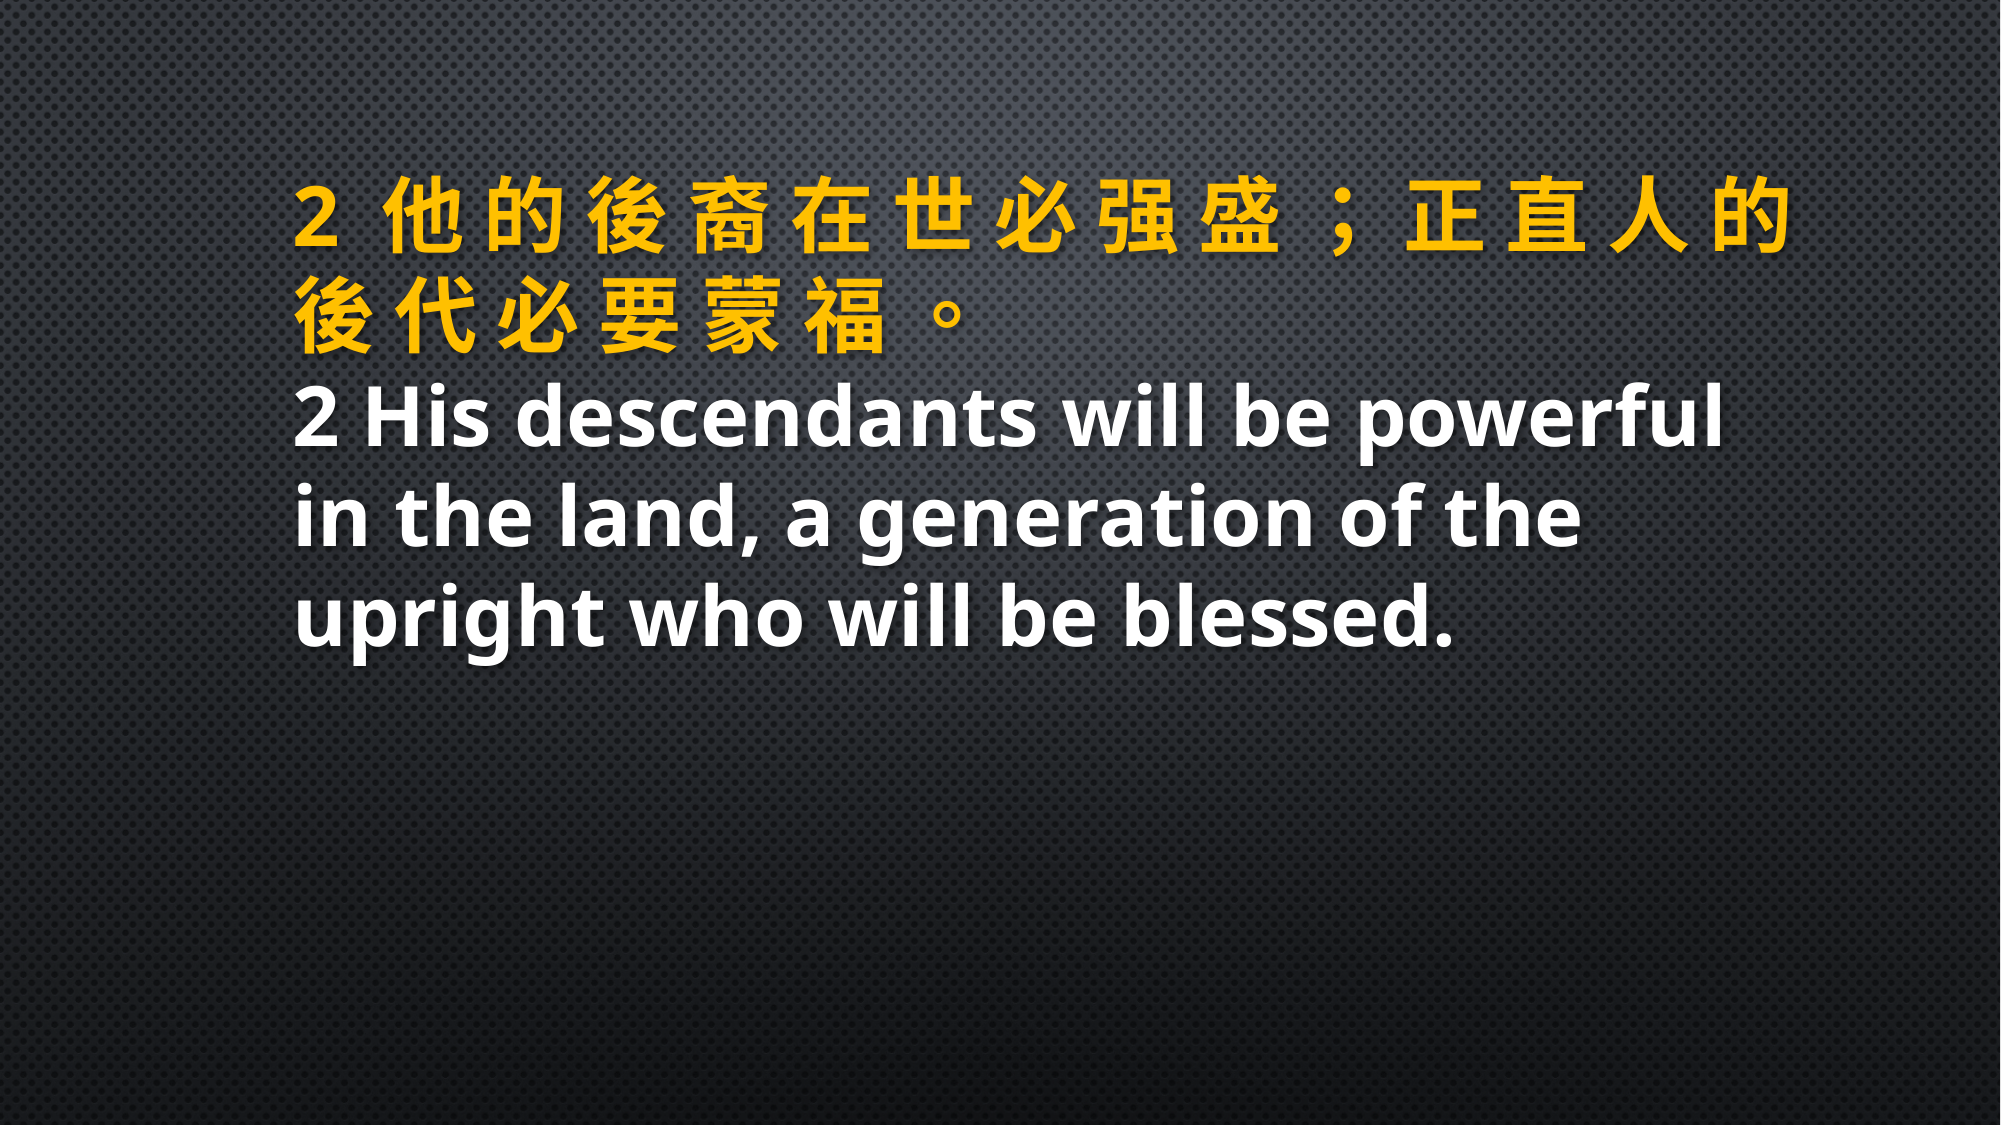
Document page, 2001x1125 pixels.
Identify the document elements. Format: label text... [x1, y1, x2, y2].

text_box 2 他 的 後 裔 在 世 必 强 盛 ； 正 直 人 的 後 代 必 要 蒙 福 。 2 His descendants will be powerful in the land, a generation of the upright who will be blessed. [277, 156, 1821, 671]
